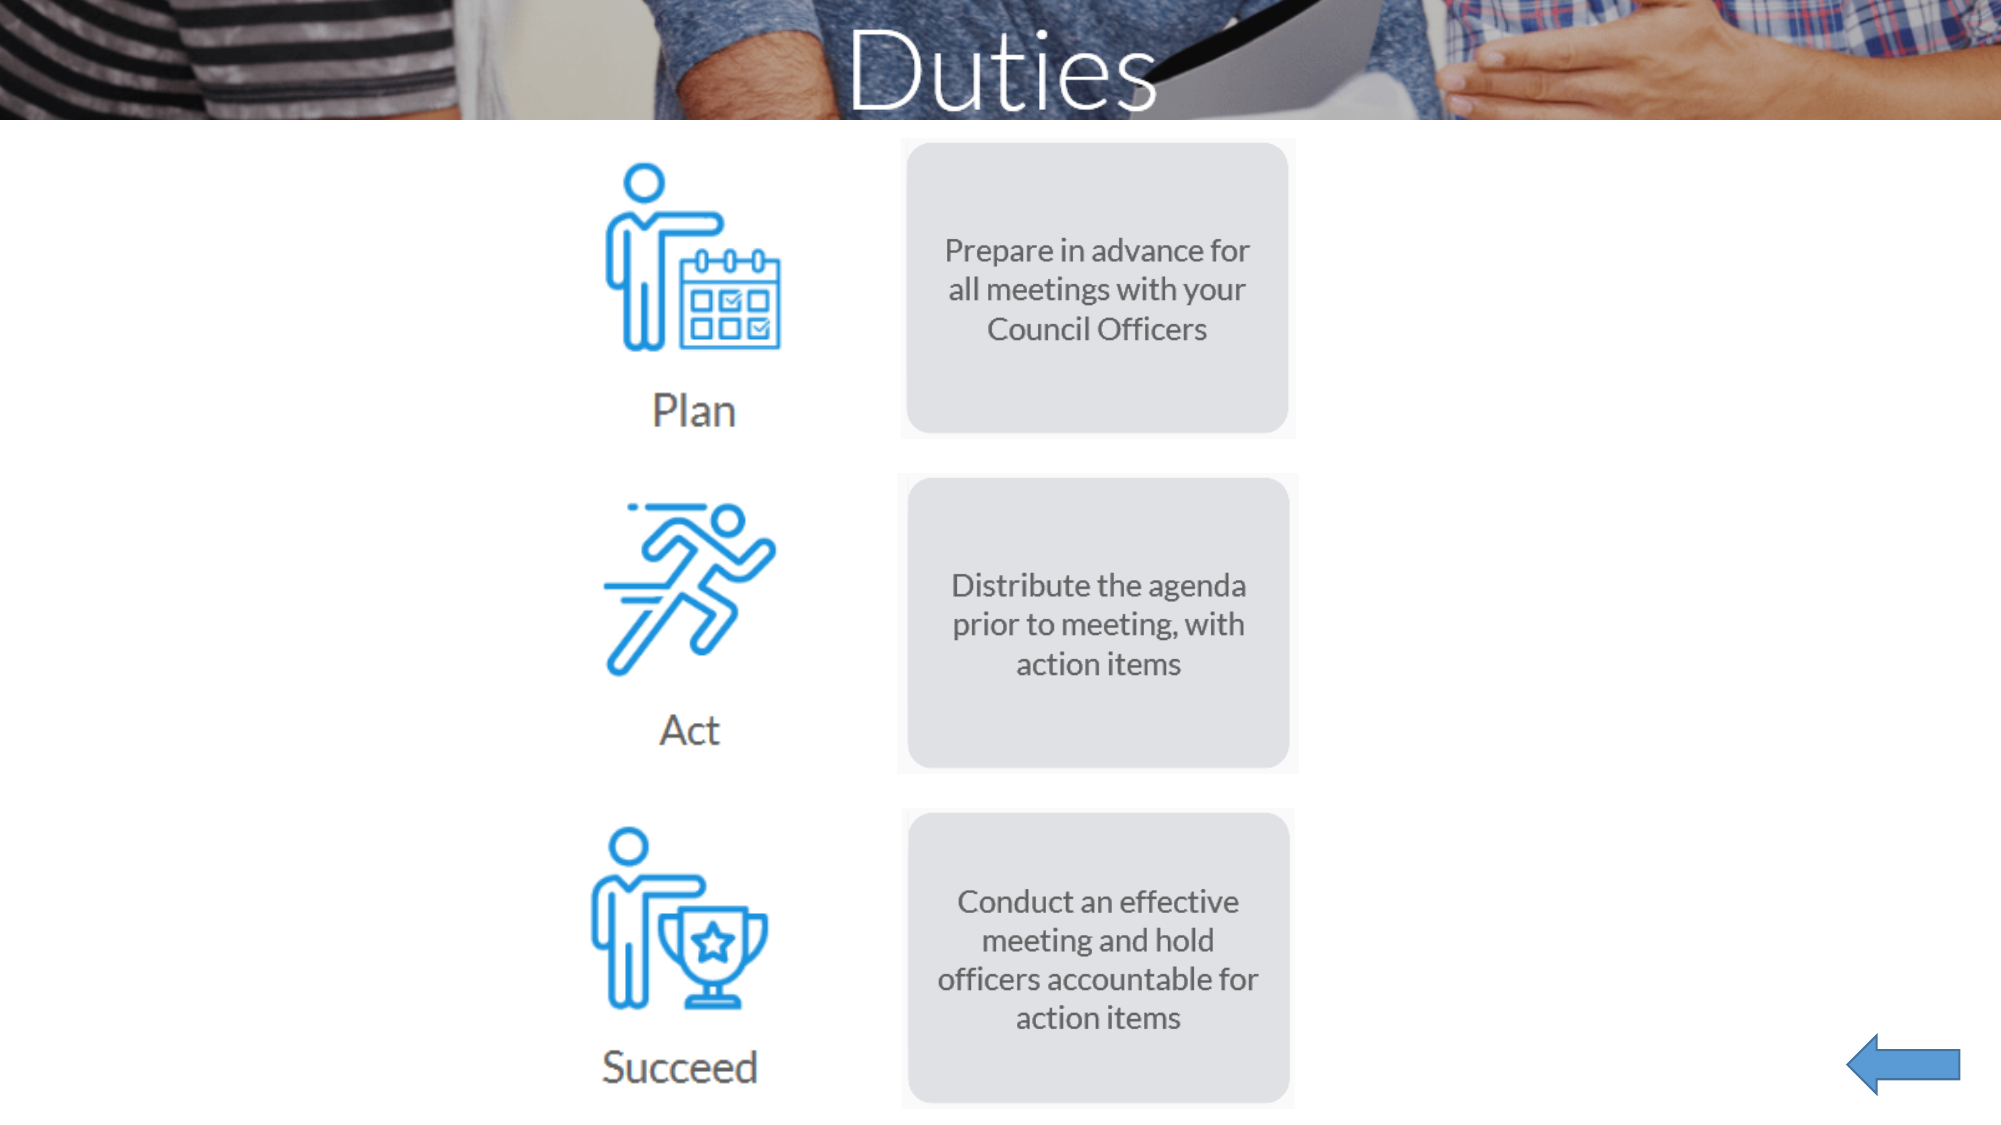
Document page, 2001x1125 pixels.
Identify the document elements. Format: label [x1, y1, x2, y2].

picture [901, 808, 1295, 1109]
picture [0, 0, 2001, 120]
picture [900, 138, 1296, 439]
picture [549, 808, 849, 1124]
picture [897, 473, 1299, 774]
picture [521, 138, 881, 439]
picture [533, 473, 844, 774]
